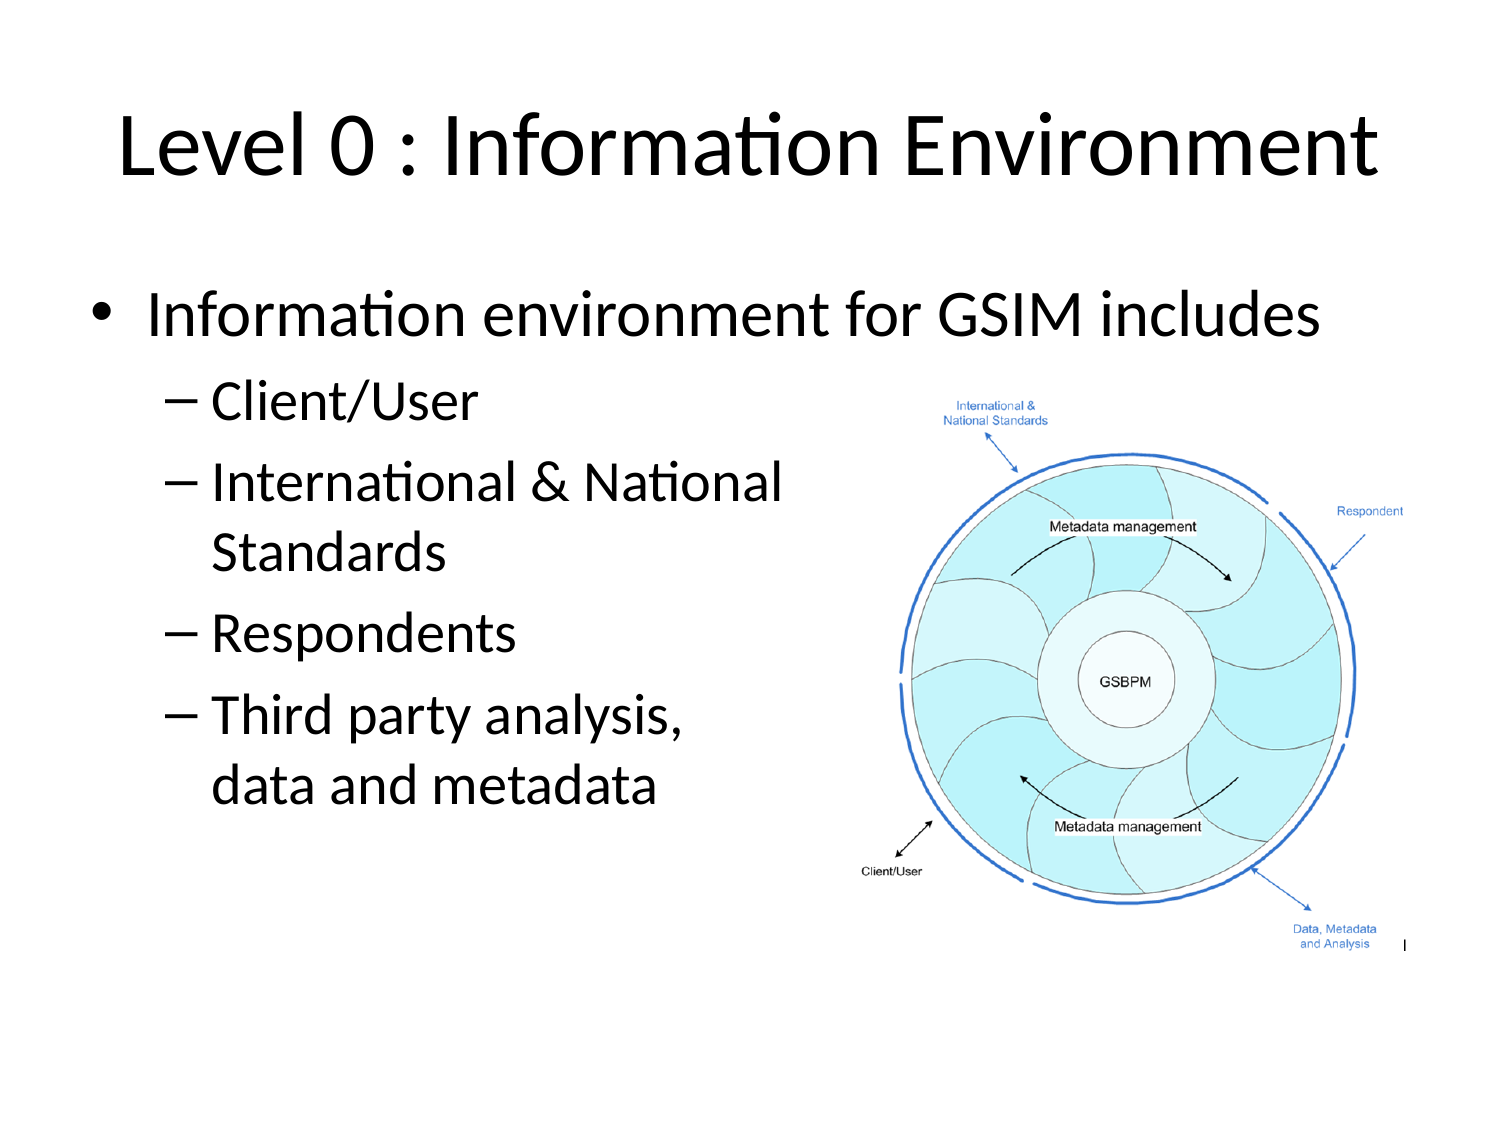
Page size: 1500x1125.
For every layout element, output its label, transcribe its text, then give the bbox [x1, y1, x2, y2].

title Level 0 : Information Environment [75, 45, 1425, 233]
list Information environment for GSIM includes Client/User International & National Standards Respondents Third party analysis, data and metadata [75, 262, 1425, 1005]
picture [803, 361, 1424, 973]
